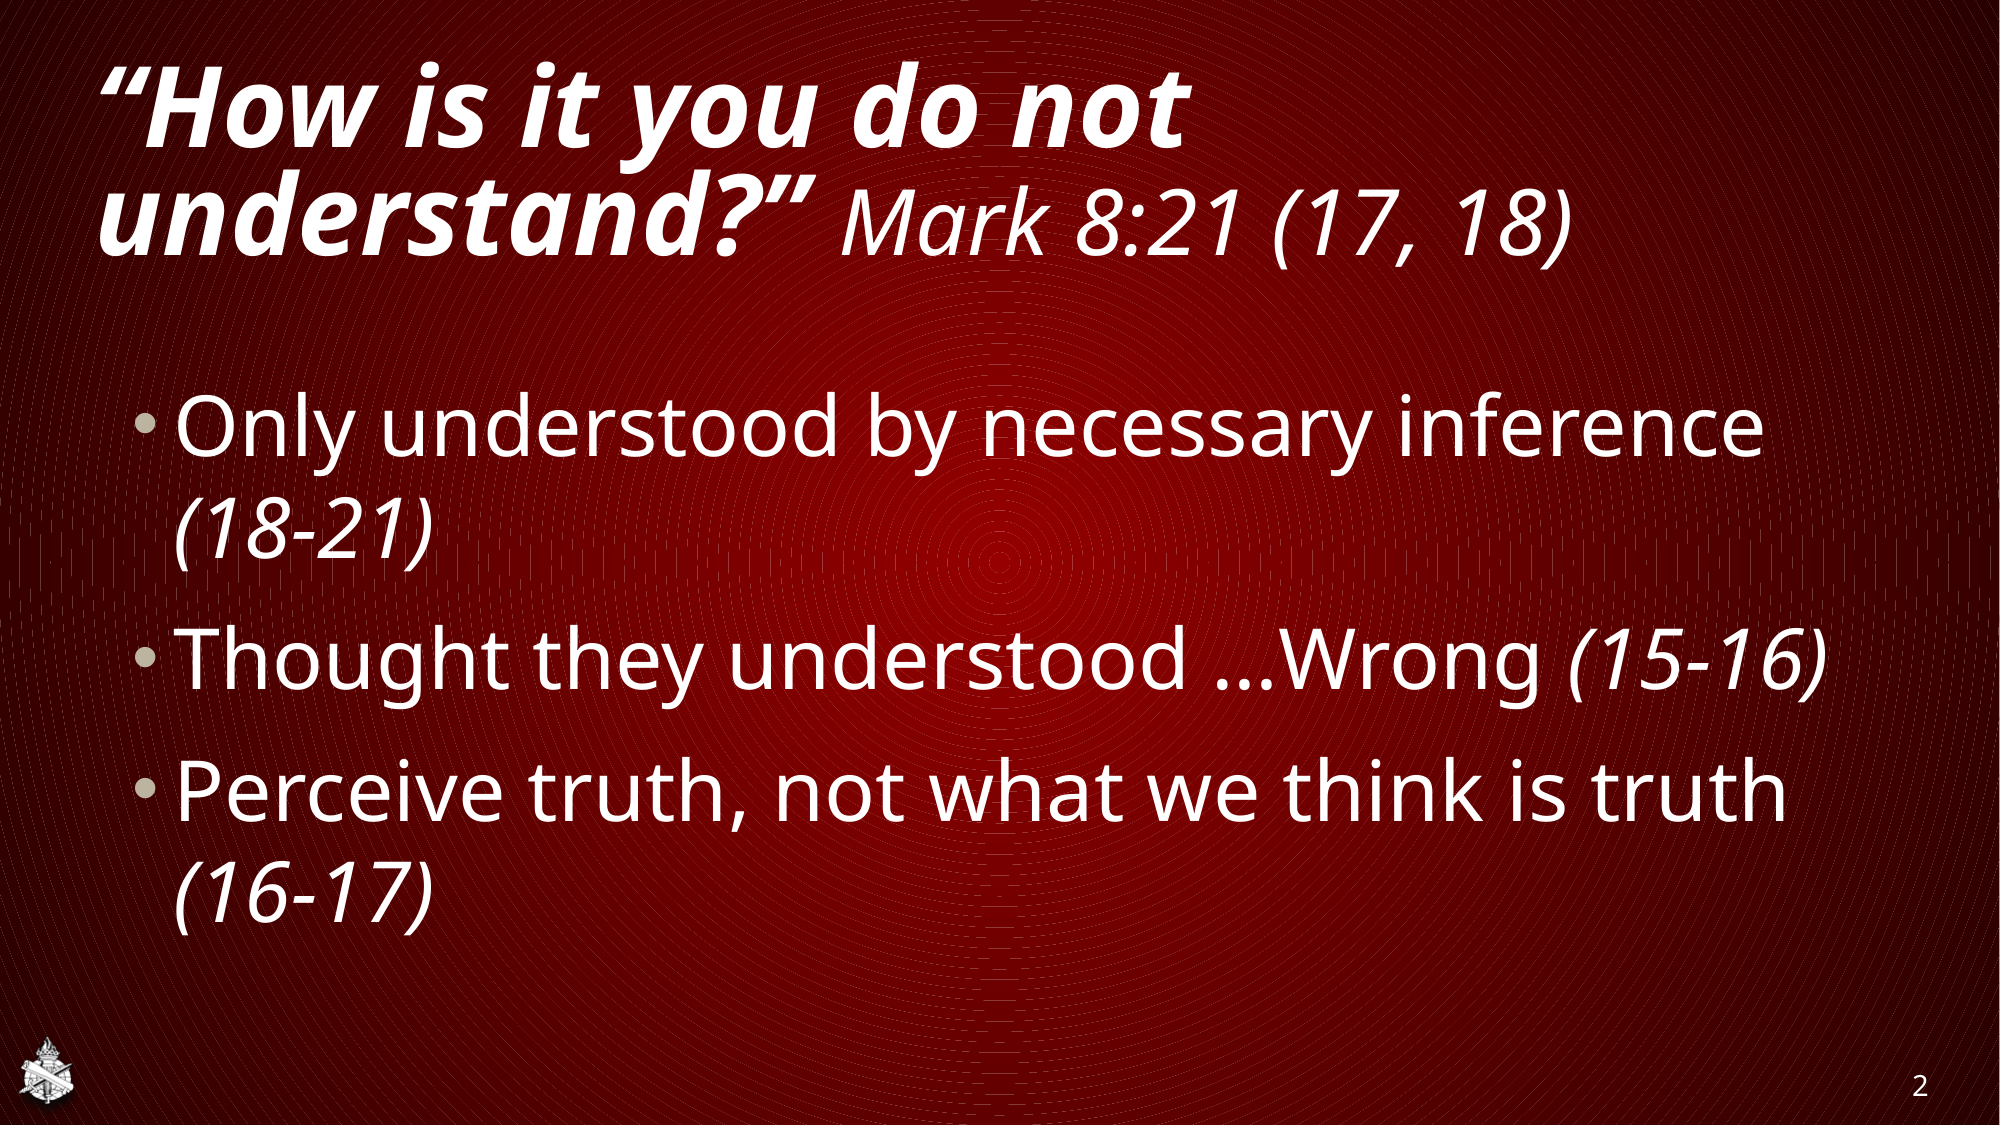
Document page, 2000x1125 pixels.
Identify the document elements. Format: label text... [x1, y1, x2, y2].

title “How is it you do not understand?” Mark 8:21 (17, 18) [74, 50, 1925, 288]
slide_number 2 [1812, 1070, 1949, 1103]
picture [18, 1035, 76, 1107]
list Only understood by necessary inference (18-21) Thought they understood …Wrong (15-16) Perceive truth, not what we think is truth (16-17) [112, 362, 1850, 1050]
